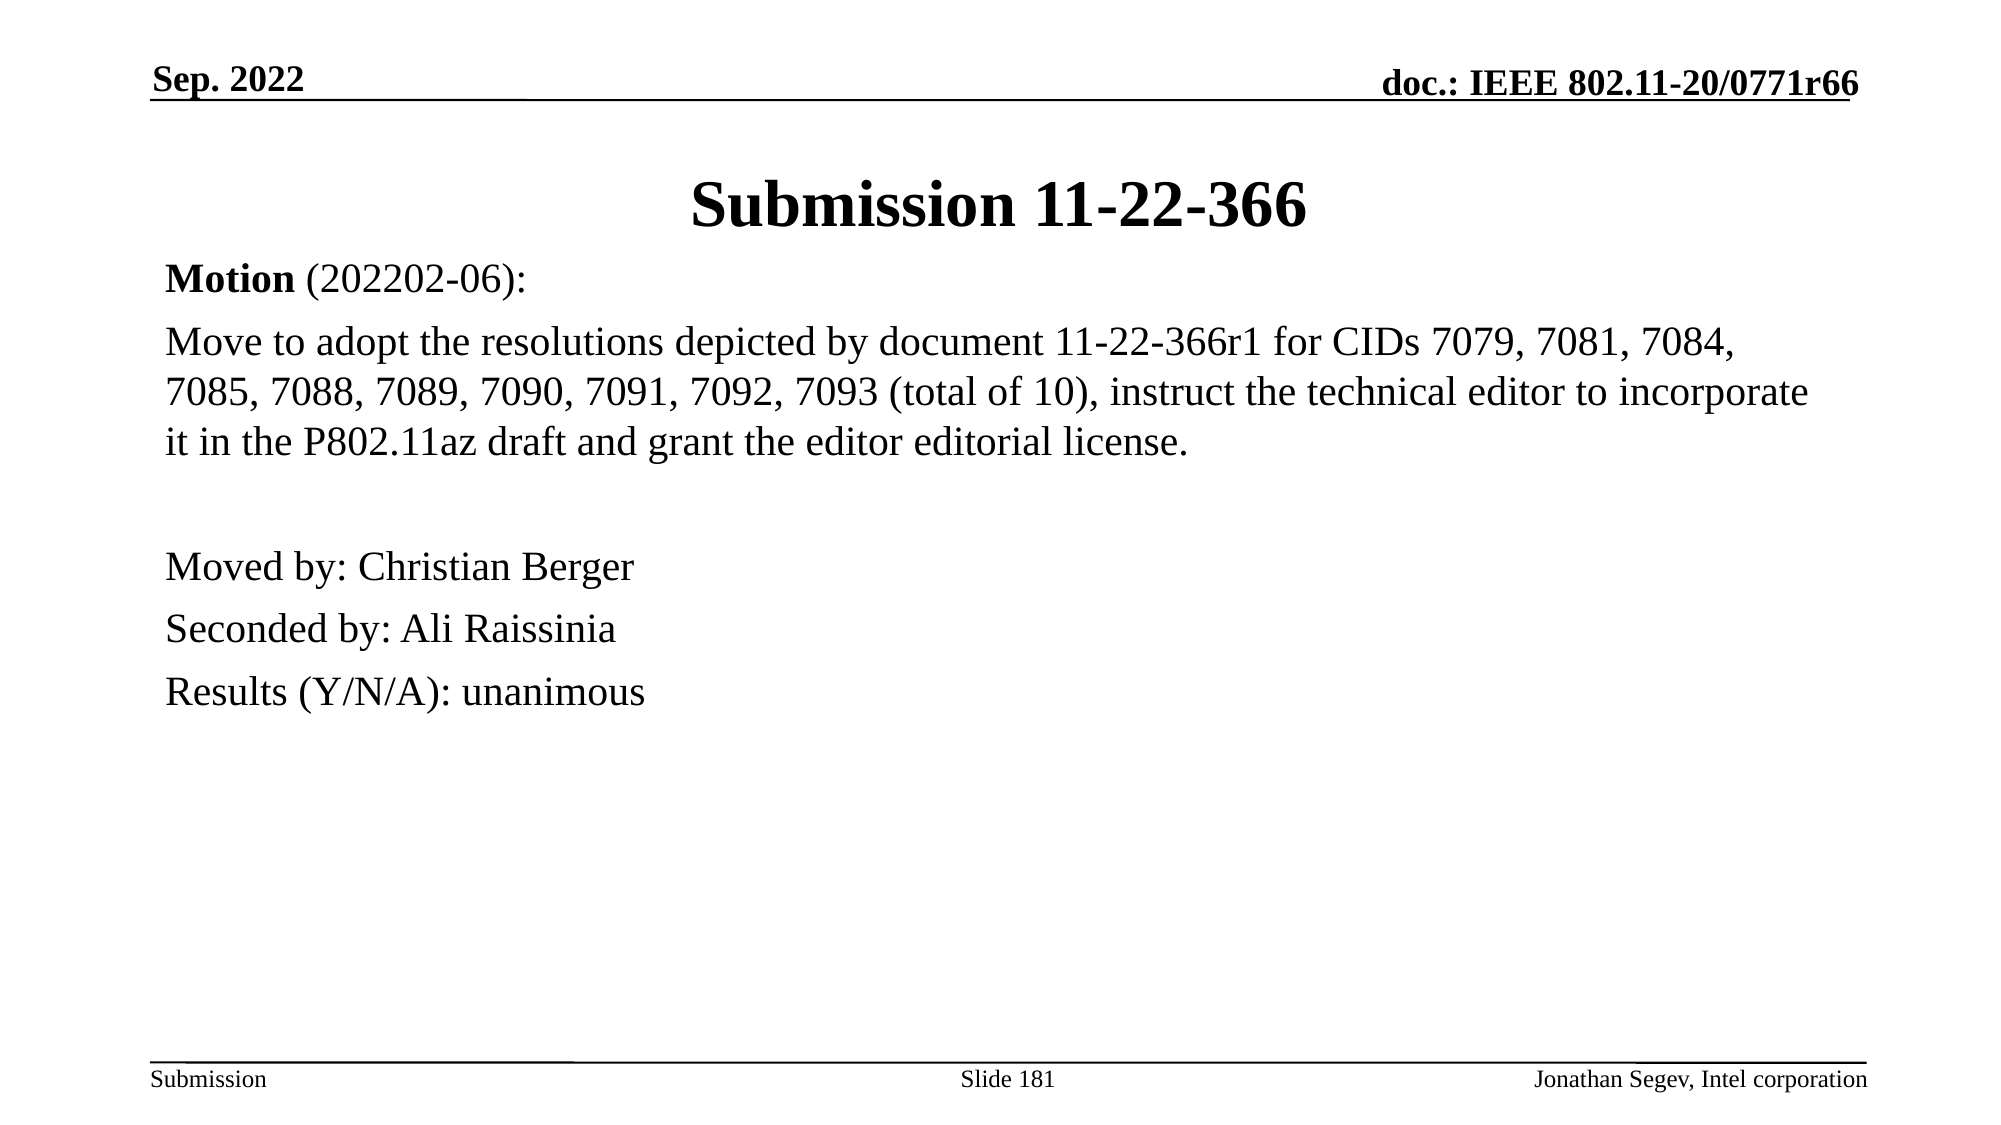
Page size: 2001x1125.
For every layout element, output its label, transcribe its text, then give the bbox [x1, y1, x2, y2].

list Motion (202202-06): Move to adopt the resolutions depicted by document 11-22-366r1 for CIDs 7079, 7081, 7084, 7085, 7088, 7089, 7090, 7091, 7092, 7093 (total of 10), instruct the technical editor to incorporate it in the P802.11az draft and grant the editor editorial license. Moved by: Christian Berger Seconded by: Ali Raissinia Results (Y/N/A): unanimous [149, 243, 1850, 1000]
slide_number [152, 54, 563, 100]
title Submission 11-22-366 [149, 112, 1850, 243]
slide_number Slide 181 [950, 1061, 1067, 1123]
footer Jonathan Segev, Intel corporation [1171, 1061, 1869, 1093]
